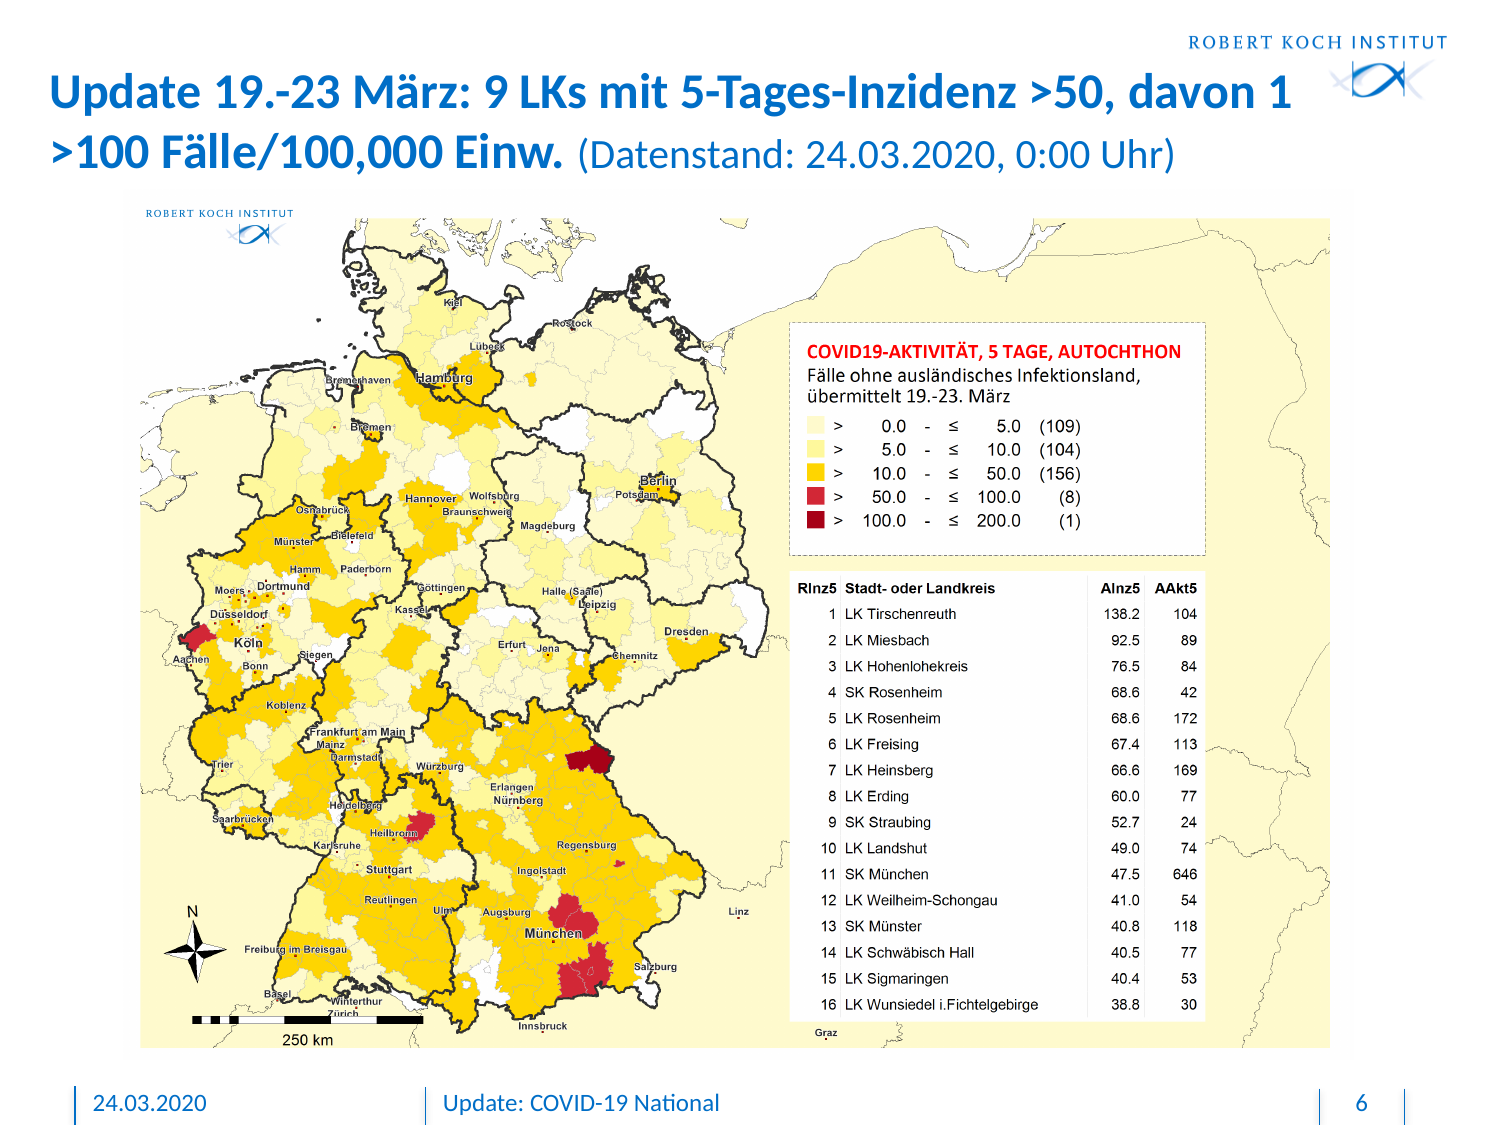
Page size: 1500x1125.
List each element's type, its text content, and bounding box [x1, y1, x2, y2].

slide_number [92, 1086, 398, 1119]
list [123, 189, 1354, 1060]
footer Update: COVID-19 National [442, 1086, 1293, 1119]
title Update 19.-23 März: 9 LKs mit 5-Tages-Inzidenz >50, davon 1 >100 Fälle/100,000 Einw. (Datenstand: 24.03.2020, 0:00 Uhr) [49, 58, 1378, 235]
slide_number 6 [1321, 1086, 1403, 1119]
picture [1182, 29, 1454, 109]
